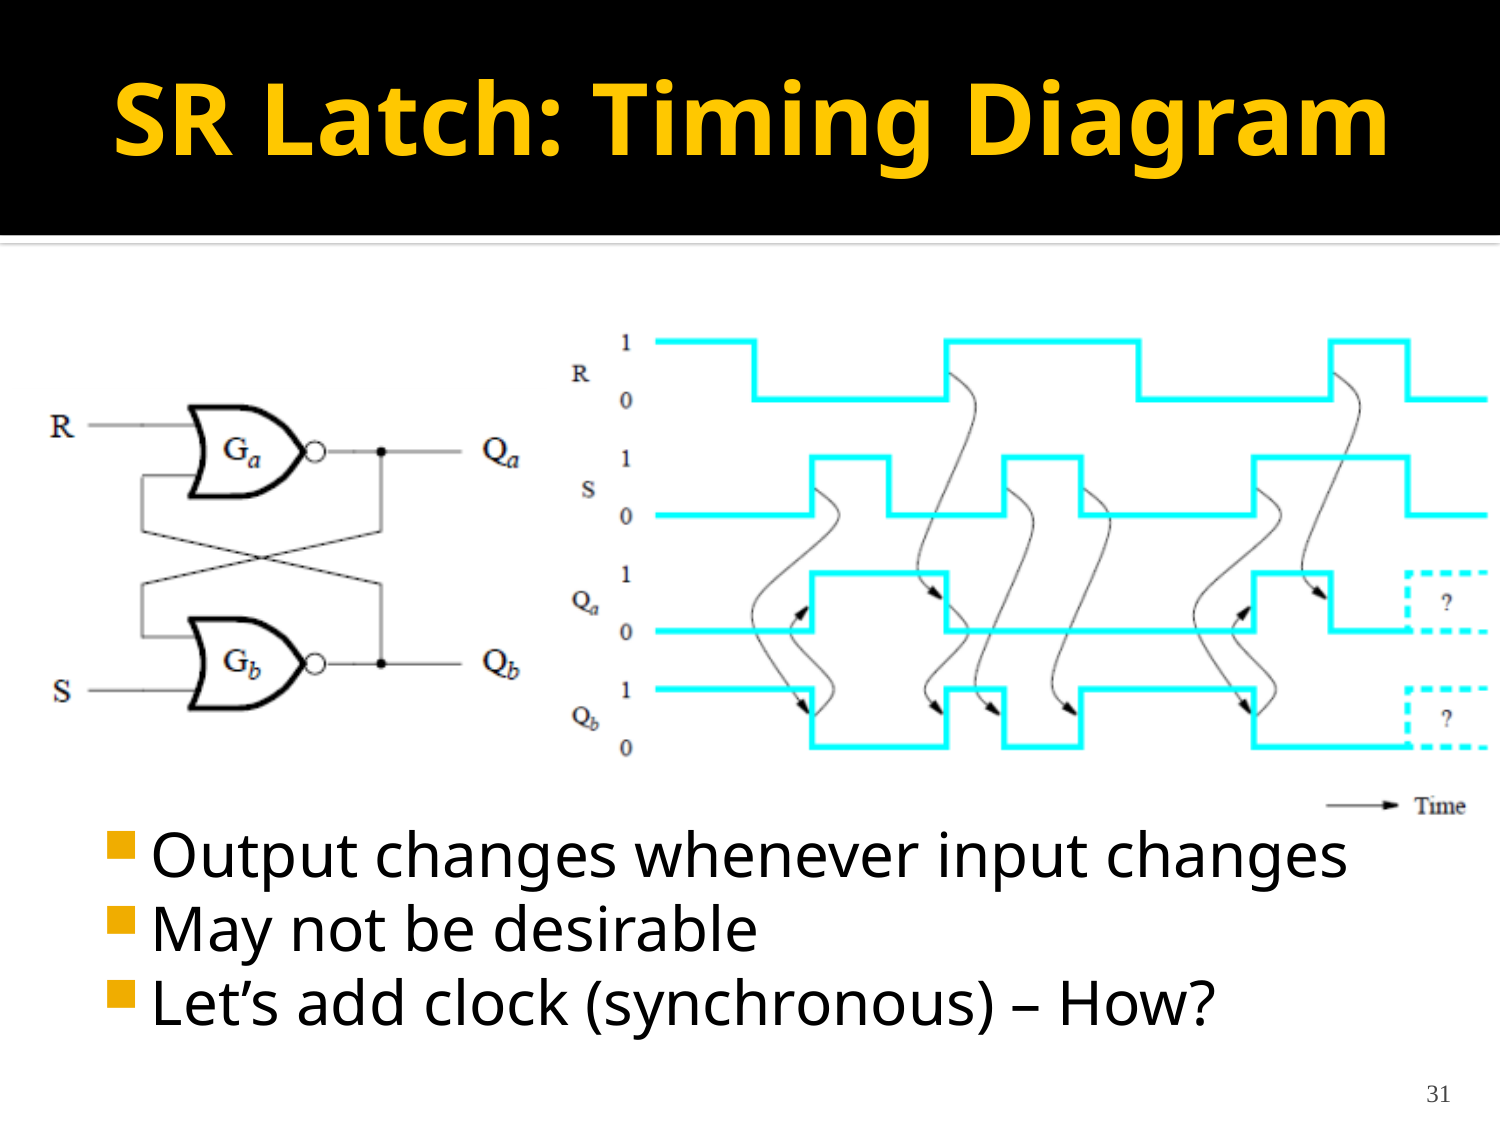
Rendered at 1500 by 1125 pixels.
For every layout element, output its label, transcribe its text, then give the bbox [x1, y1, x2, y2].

picture [562, 324, 1500, 822]
slide_number 31 [1345, 1062, 1467, 1108]
title SR Latch: Timing Diagram [75, 12, 1425, 218]
text_box Output changes whenever input changes May not be desirable Let’s add clock (synchronous) – How? [74, 800, 1425, 1050]
picture [12, 387, 547, 723]
